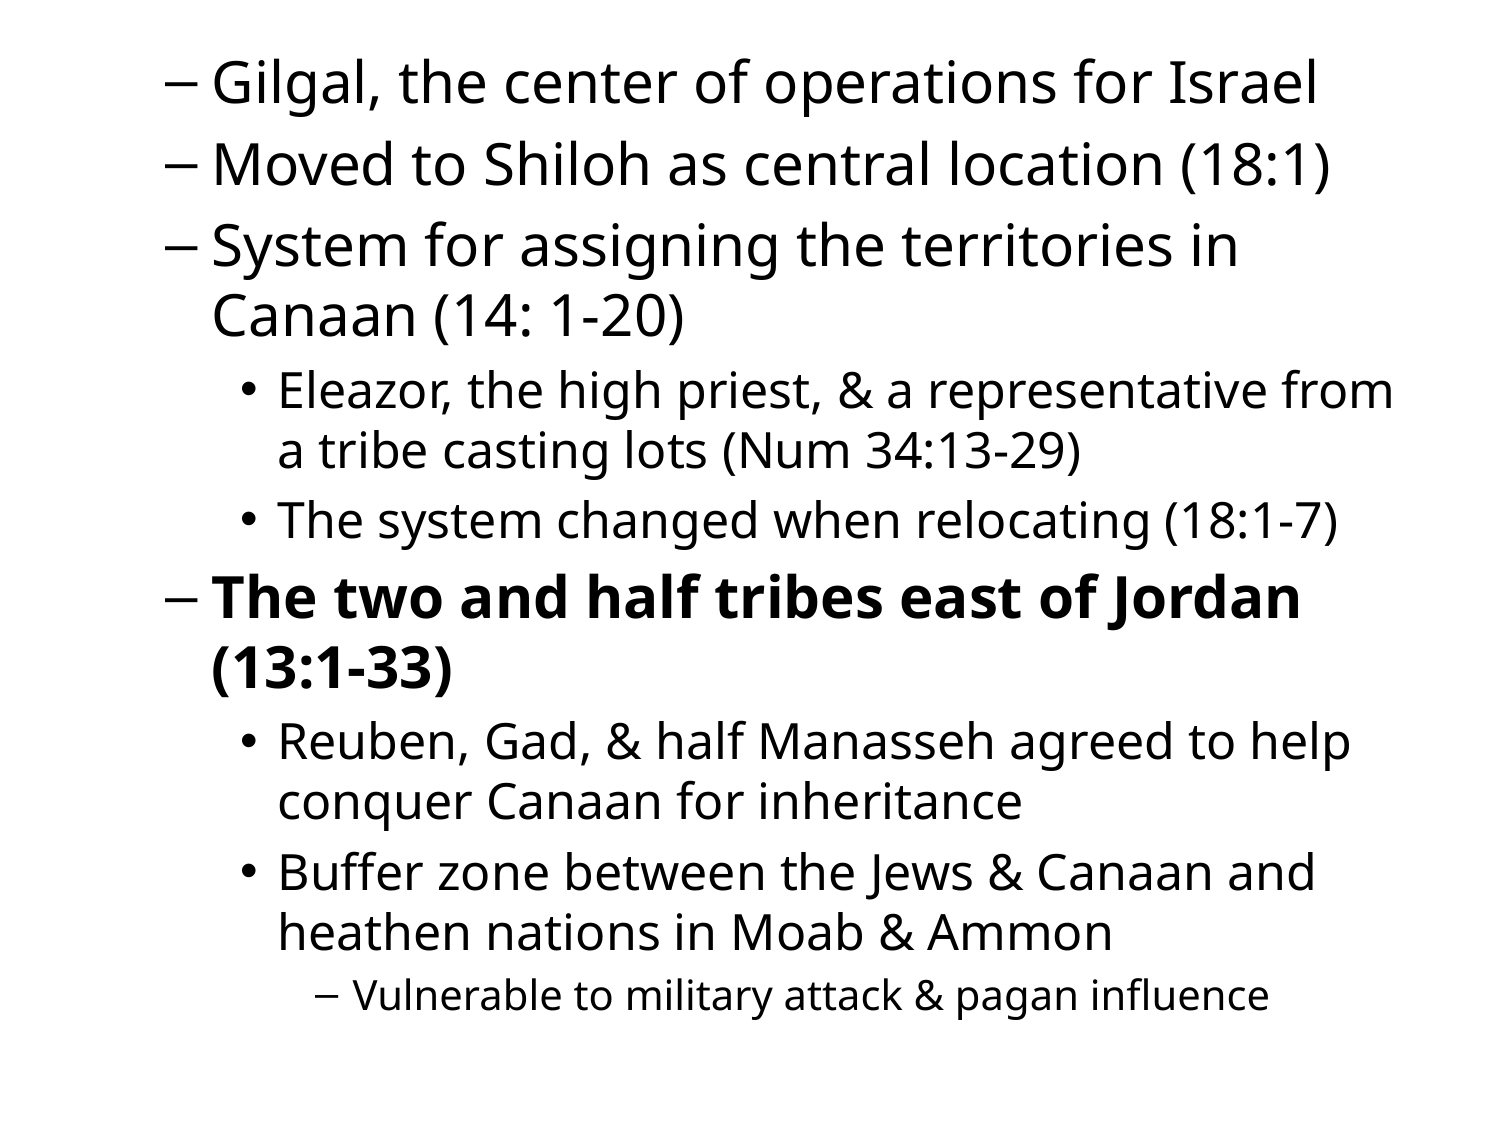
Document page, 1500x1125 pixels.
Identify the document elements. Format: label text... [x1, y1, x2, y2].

list Gilgal, the center of operations for Israel Moved to Shiloh as central location (18:1) System for assigning the territories in Canaan (14: 1-20) Eleazor, the high priest, & a representative from a tribe casting lots (Num 34:13-29) The system changed when relocating (18:1-7) The two and half tribes east of Jordan (13:1-33) Reuben, Gad, & half Manasseh agreed to help conquer Canaan for inheritance Buffer zone between the Jews & Canaan and heathen nations in Moab & Ammon Vulnerable to military attack & pagan influence [75, 37, 1425, 1075]
